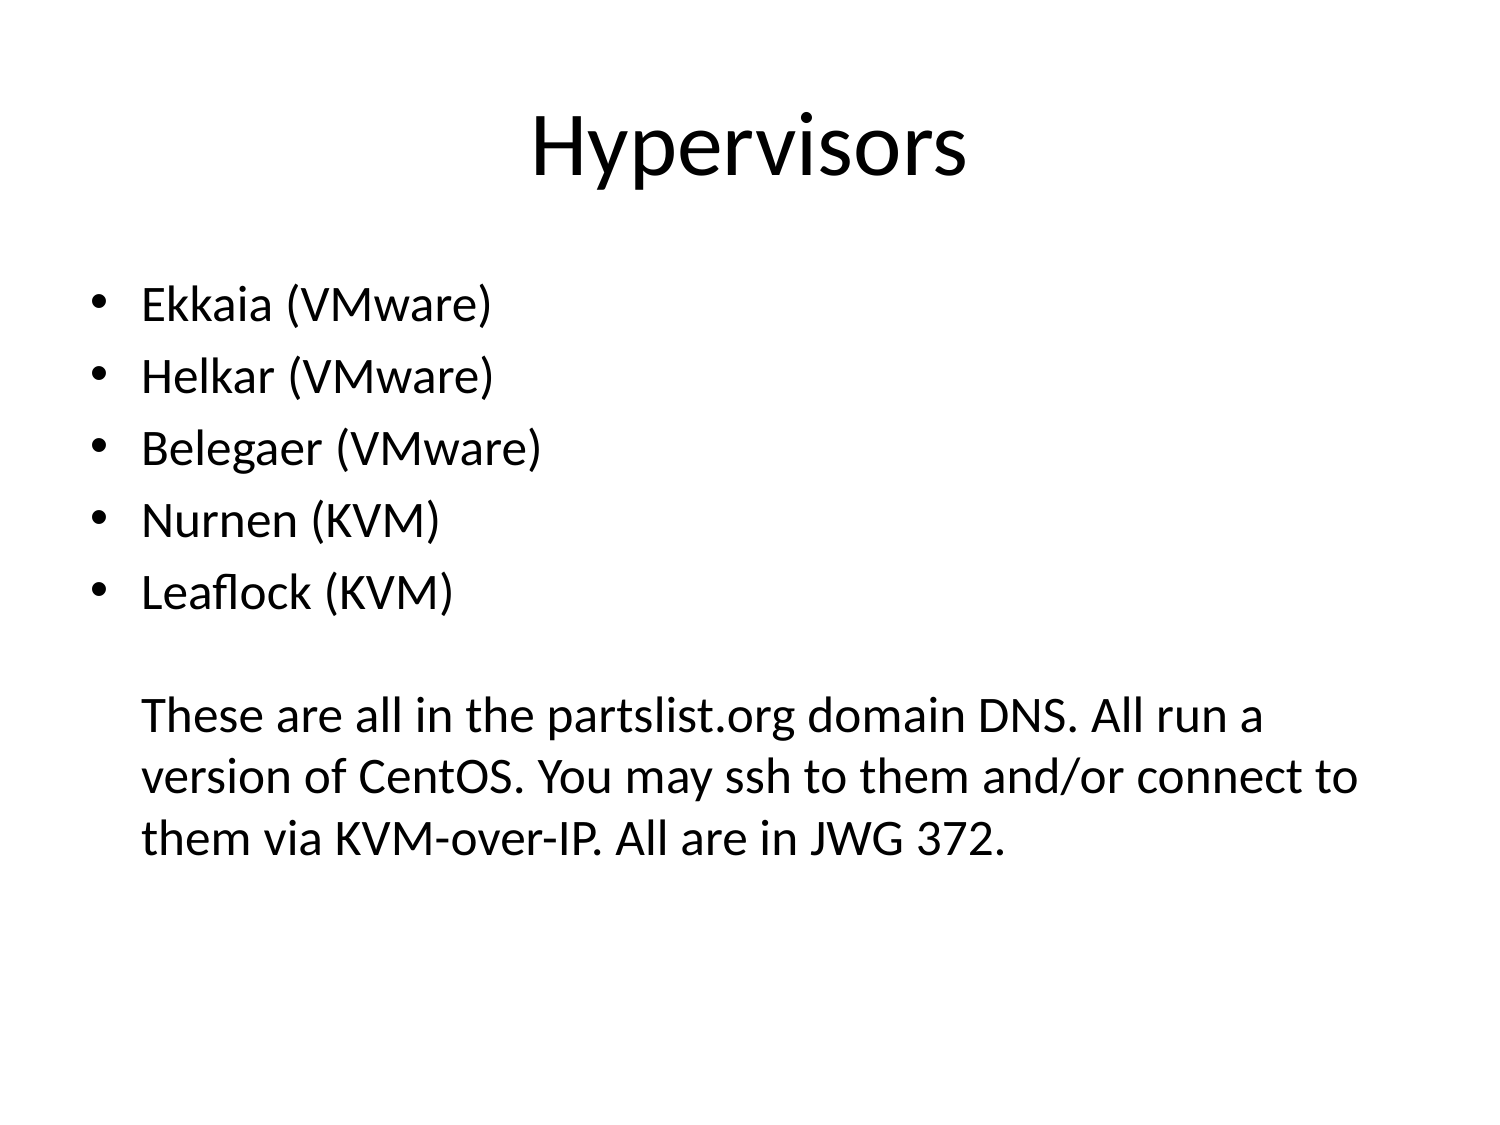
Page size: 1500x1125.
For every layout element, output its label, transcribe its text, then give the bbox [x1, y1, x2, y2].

title Hypervisors [75, 45, 1425, 233]
list Ekkaia (VMware) Helkar (VMware) Belegaer (VMware) Nurnen (KVM) Leaflock (KVM) These are all in the partslist.org domain DNS. All run a version of CentOS. You may ssh to them and/or connect to them via KVM-over-IP. All are in JWG 372. [75, 262, 1425, 1005]
